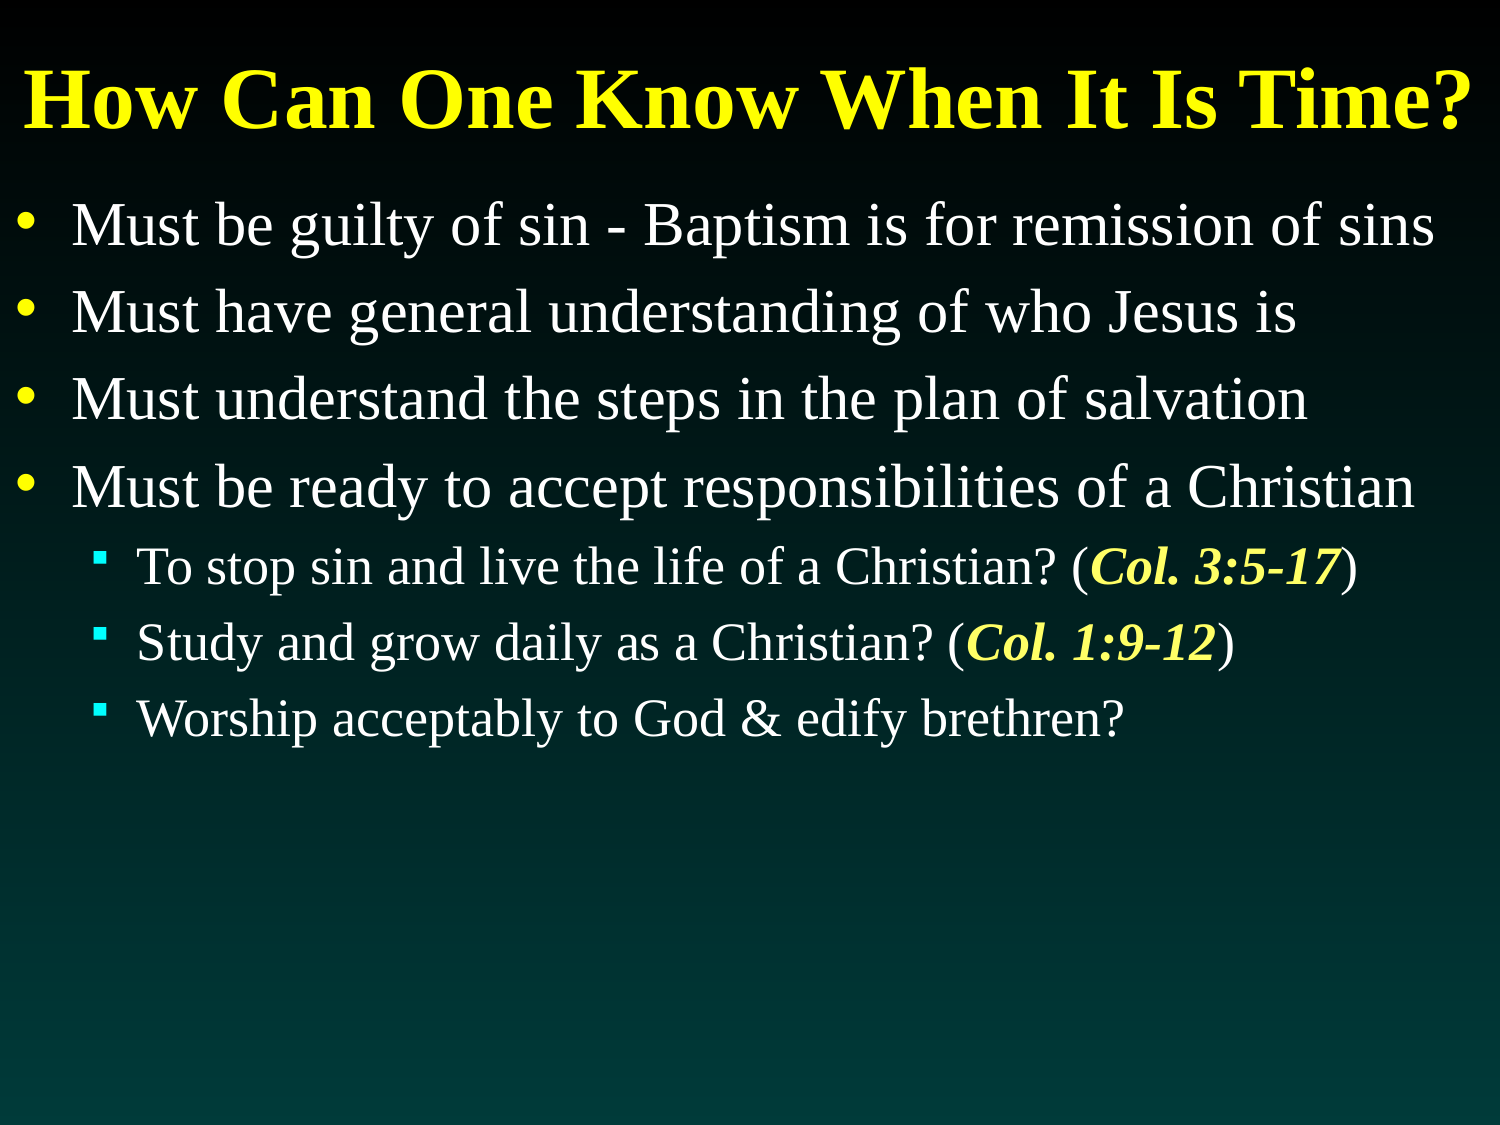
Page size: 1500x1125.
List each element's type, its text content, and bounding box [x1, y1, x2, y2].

list Must be guilty of sin - Baptism is for remission of sins Must have general understanding of who Jesus is Must understand the steps in the plan of salvation Must be ready to accept responsibilities of a Christian To stop sin and live the life of a Christian? (Col. 3:5-17) Study and grow daily as a Christian? (Col. 1:9-12) Worship acceptably to God & edify brethren? [0, 174, 1500, 1125]
title How Can One Know When It Is Time? [0, 0, 1500, 174]
